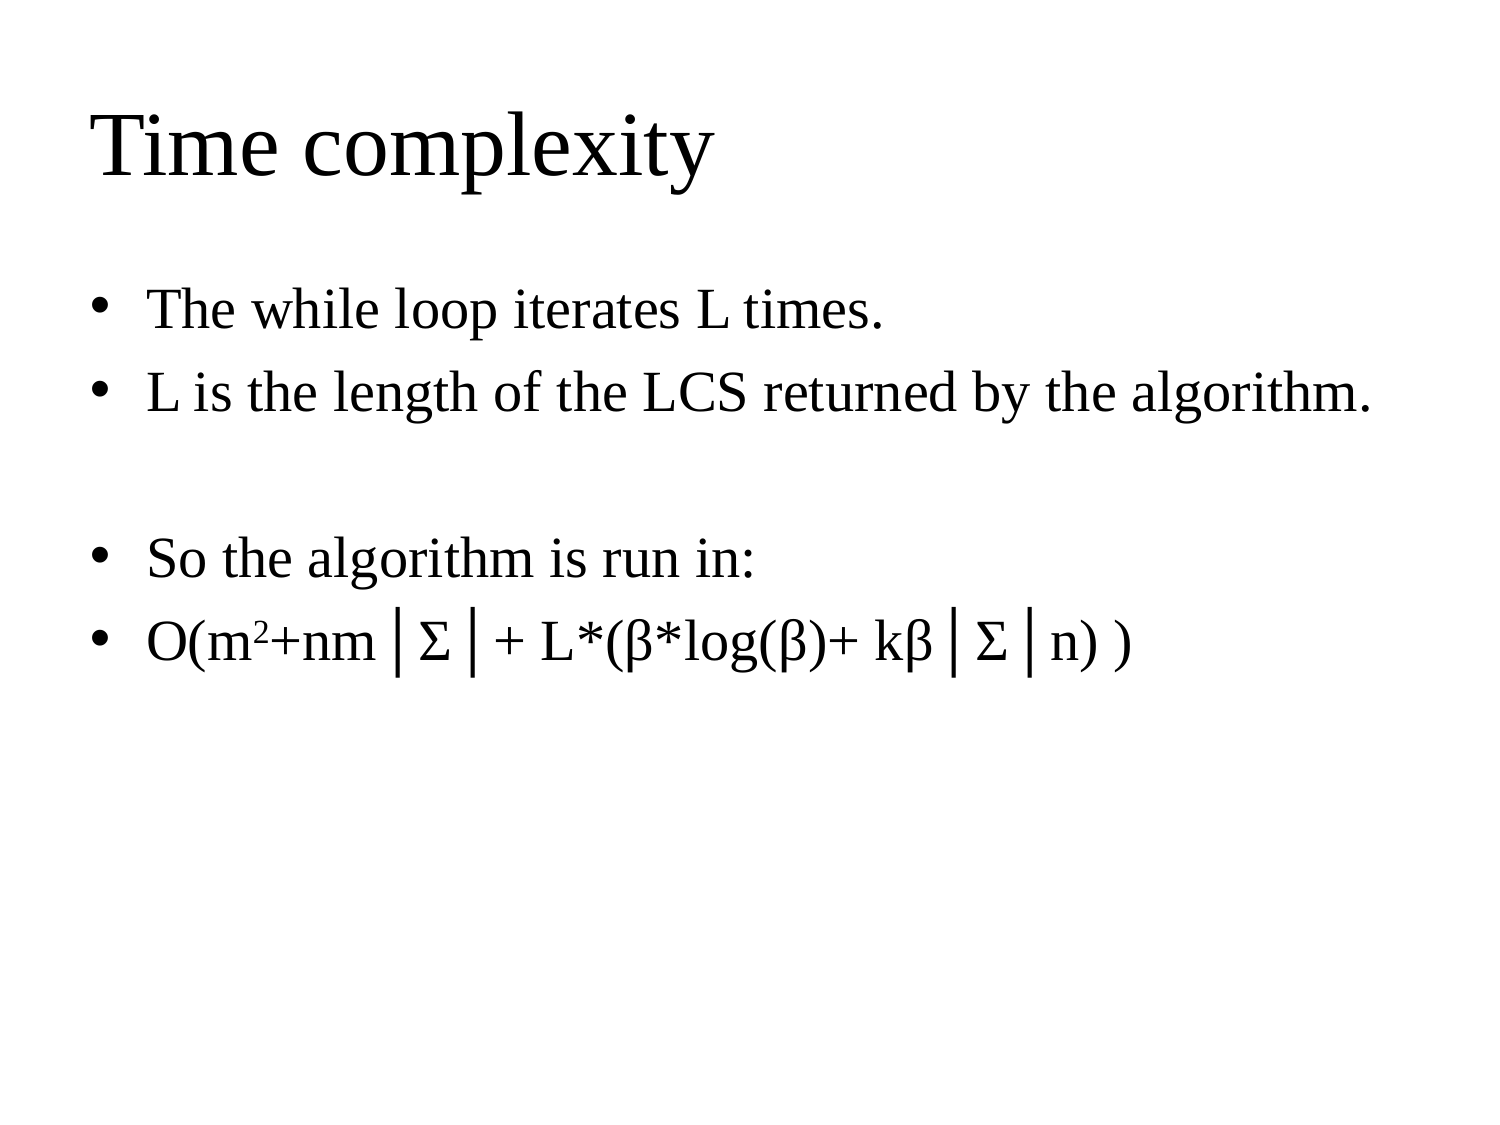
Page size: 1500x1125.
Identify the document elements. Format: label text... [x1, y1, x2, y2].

text_box The while loop iterates L times. L is the length of the LCS returned by the algorithm. So the algorithm is run in: O(m2+nm│Σ│+ L*(β*log(β)+ kβ│Σ│n) ) [75, 262, 1425, 1067]
text_box Time complexity [75, 45, 1425, 233]
